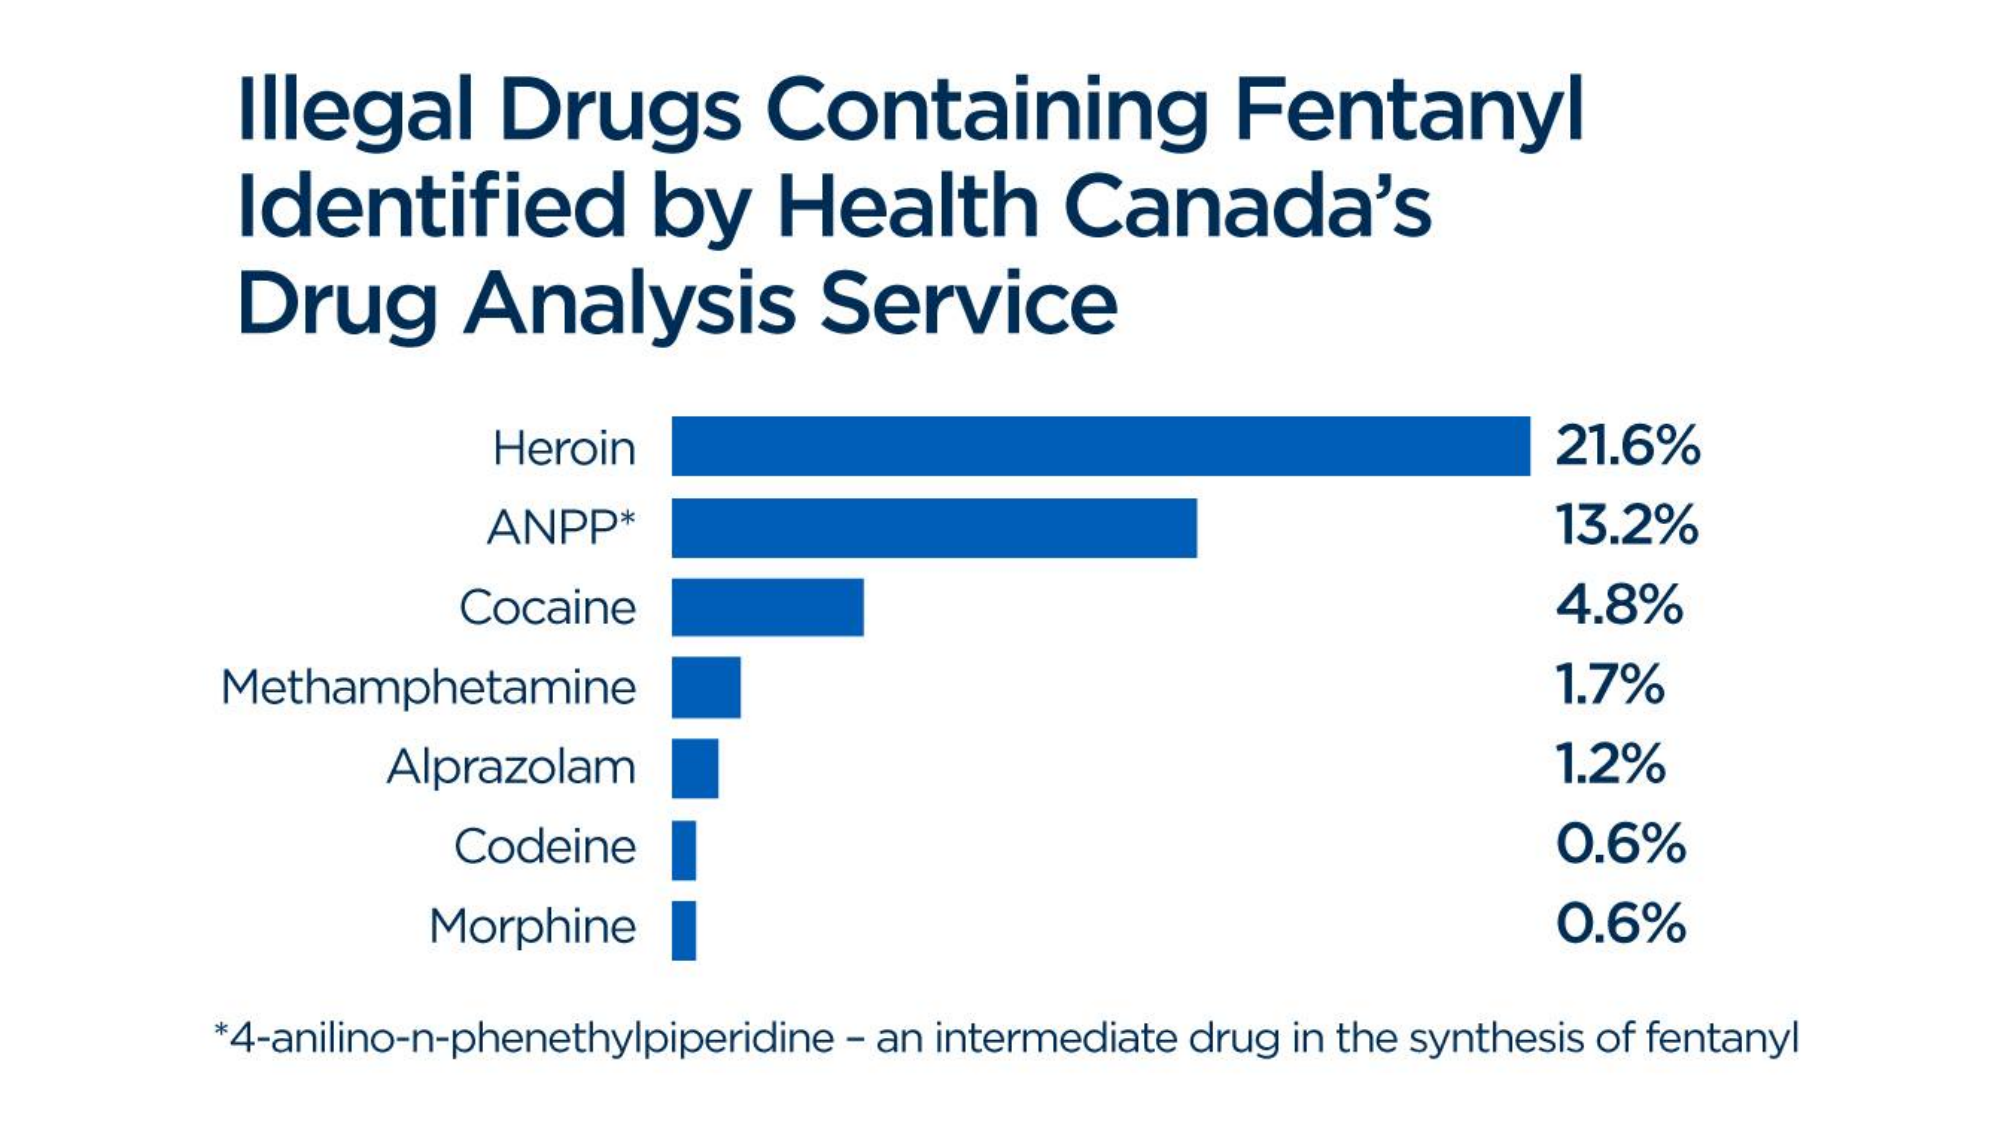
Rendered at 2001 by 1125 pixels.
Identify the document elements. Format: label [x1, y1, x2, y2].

picture [105, 0, 1894, 1125]
